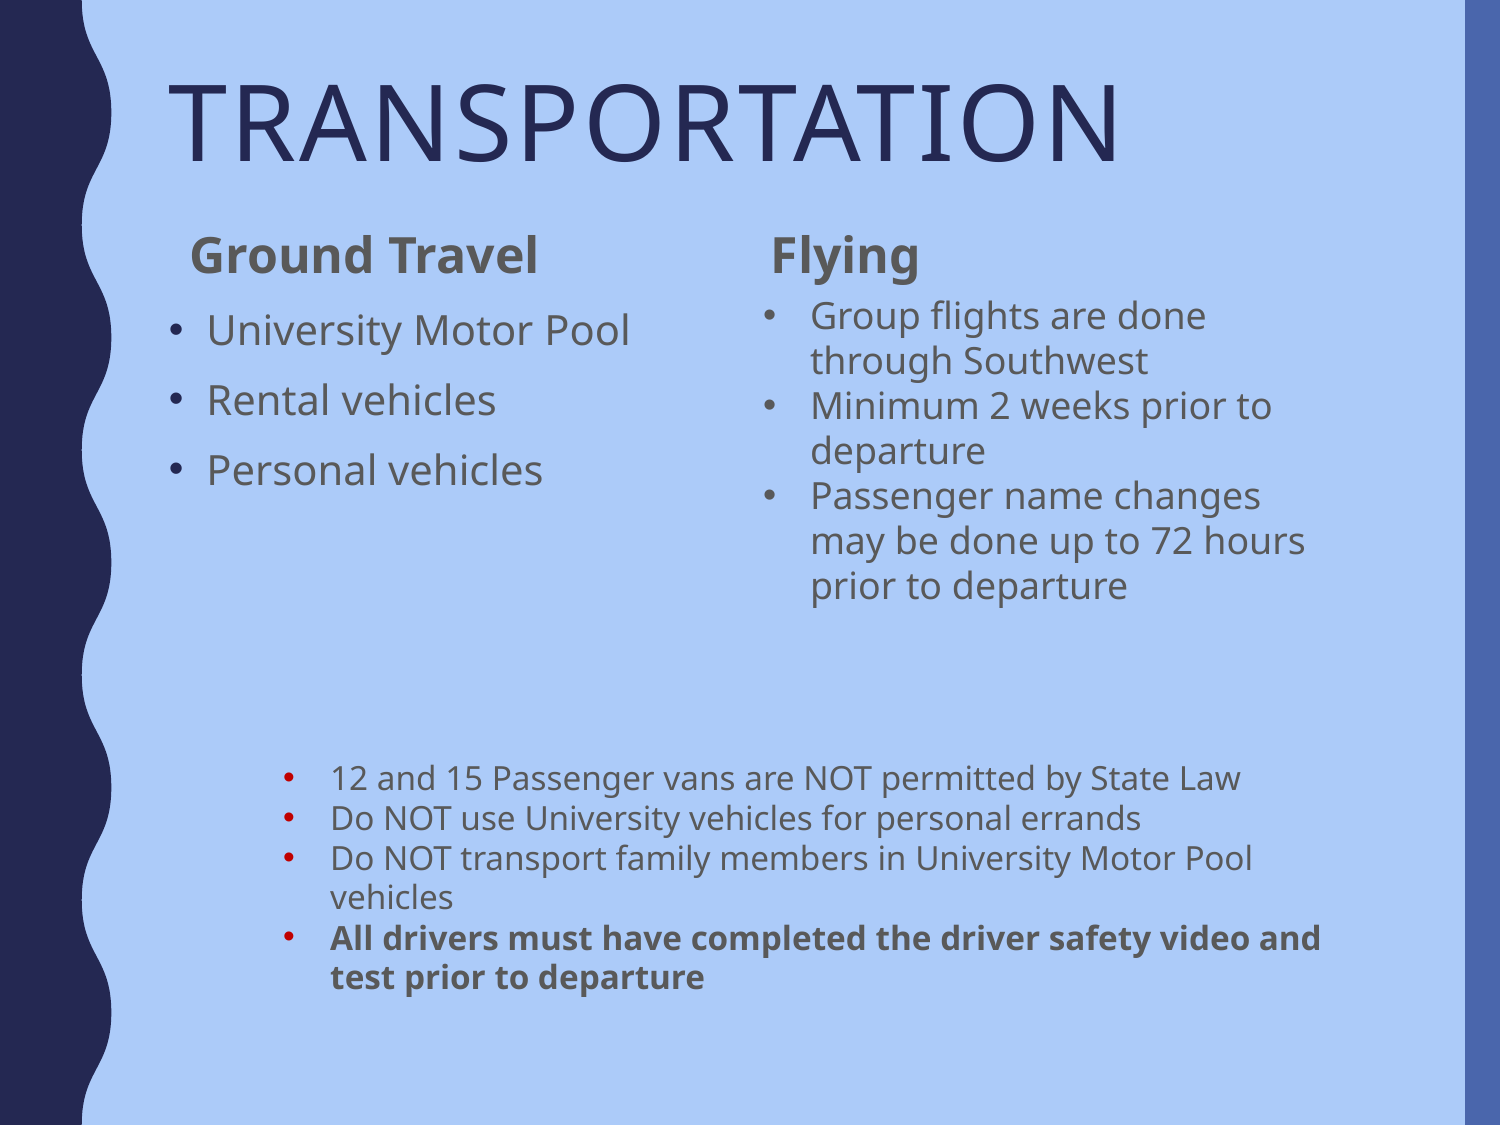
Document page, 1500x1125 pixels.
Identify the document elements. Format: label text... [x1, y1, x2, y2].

text_box Ground Travel [174, 215, 646, 291]
text_box Flying [755, 215, 1106, 284]
list University Motor Pool Rental vehicles Personal vehicles [154, 291, 700, 661]
text_box Group flights are done through Southwest Minimum 2 weeks prior to departure Passenger name changes may be done up to 72 hours prior to departure [748, 284, 1324, 615]
title Transportation [154, 62, 1407, 308]
text_box 12 and 15 Passenger vans are NOT permitted by State Law Do NOT use University vehicles for personal errands Do NOT transport family members in University Motor Pool vehicles All drivers must have completed the driver safety video and test prior to departure [193, 749, 1350, 1004]
